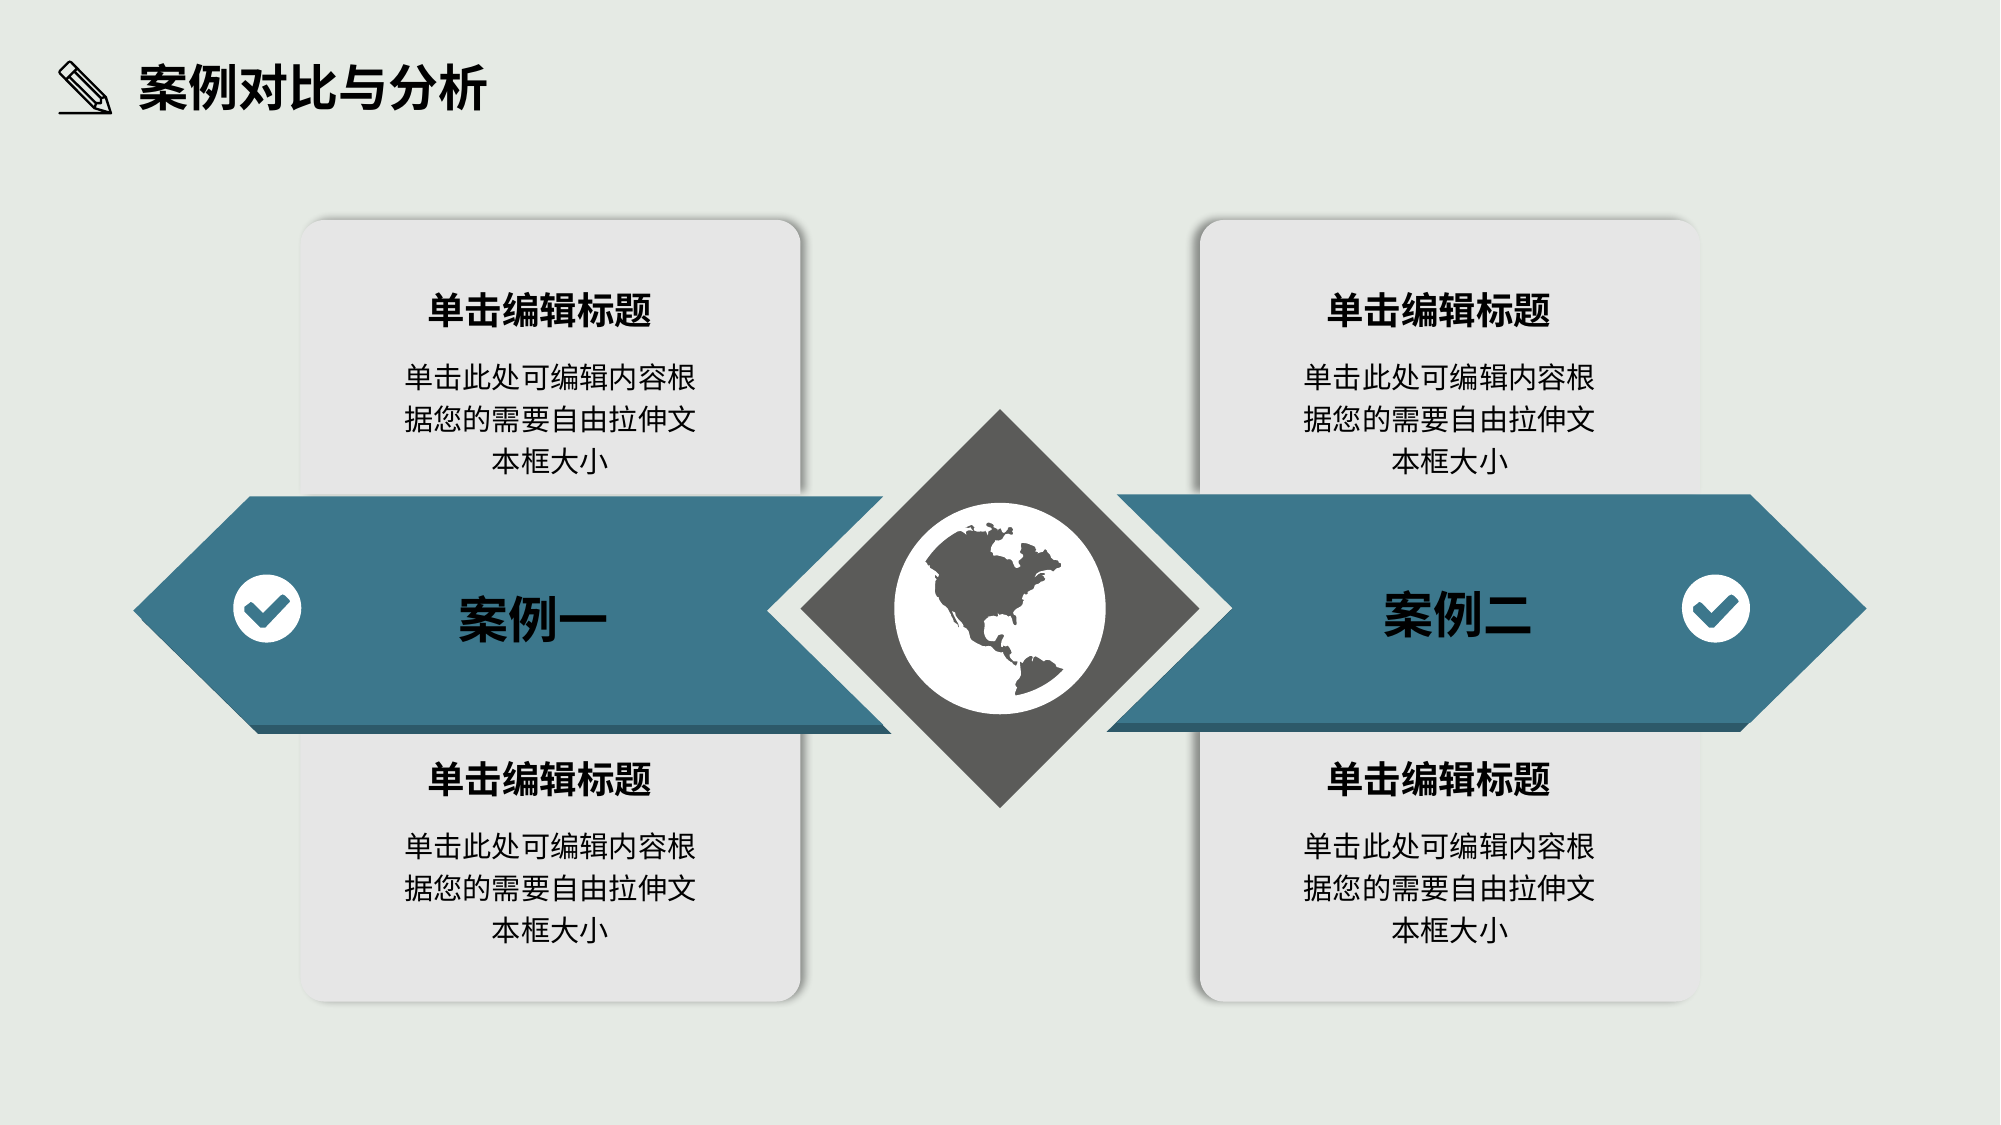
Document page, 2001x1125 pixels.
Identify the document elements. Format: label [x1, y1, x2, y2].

text_box [0, 0, 2000, 1125]
text_box [133, 219, 1867, 1002]
text_box [58, 49, 508, 126]
